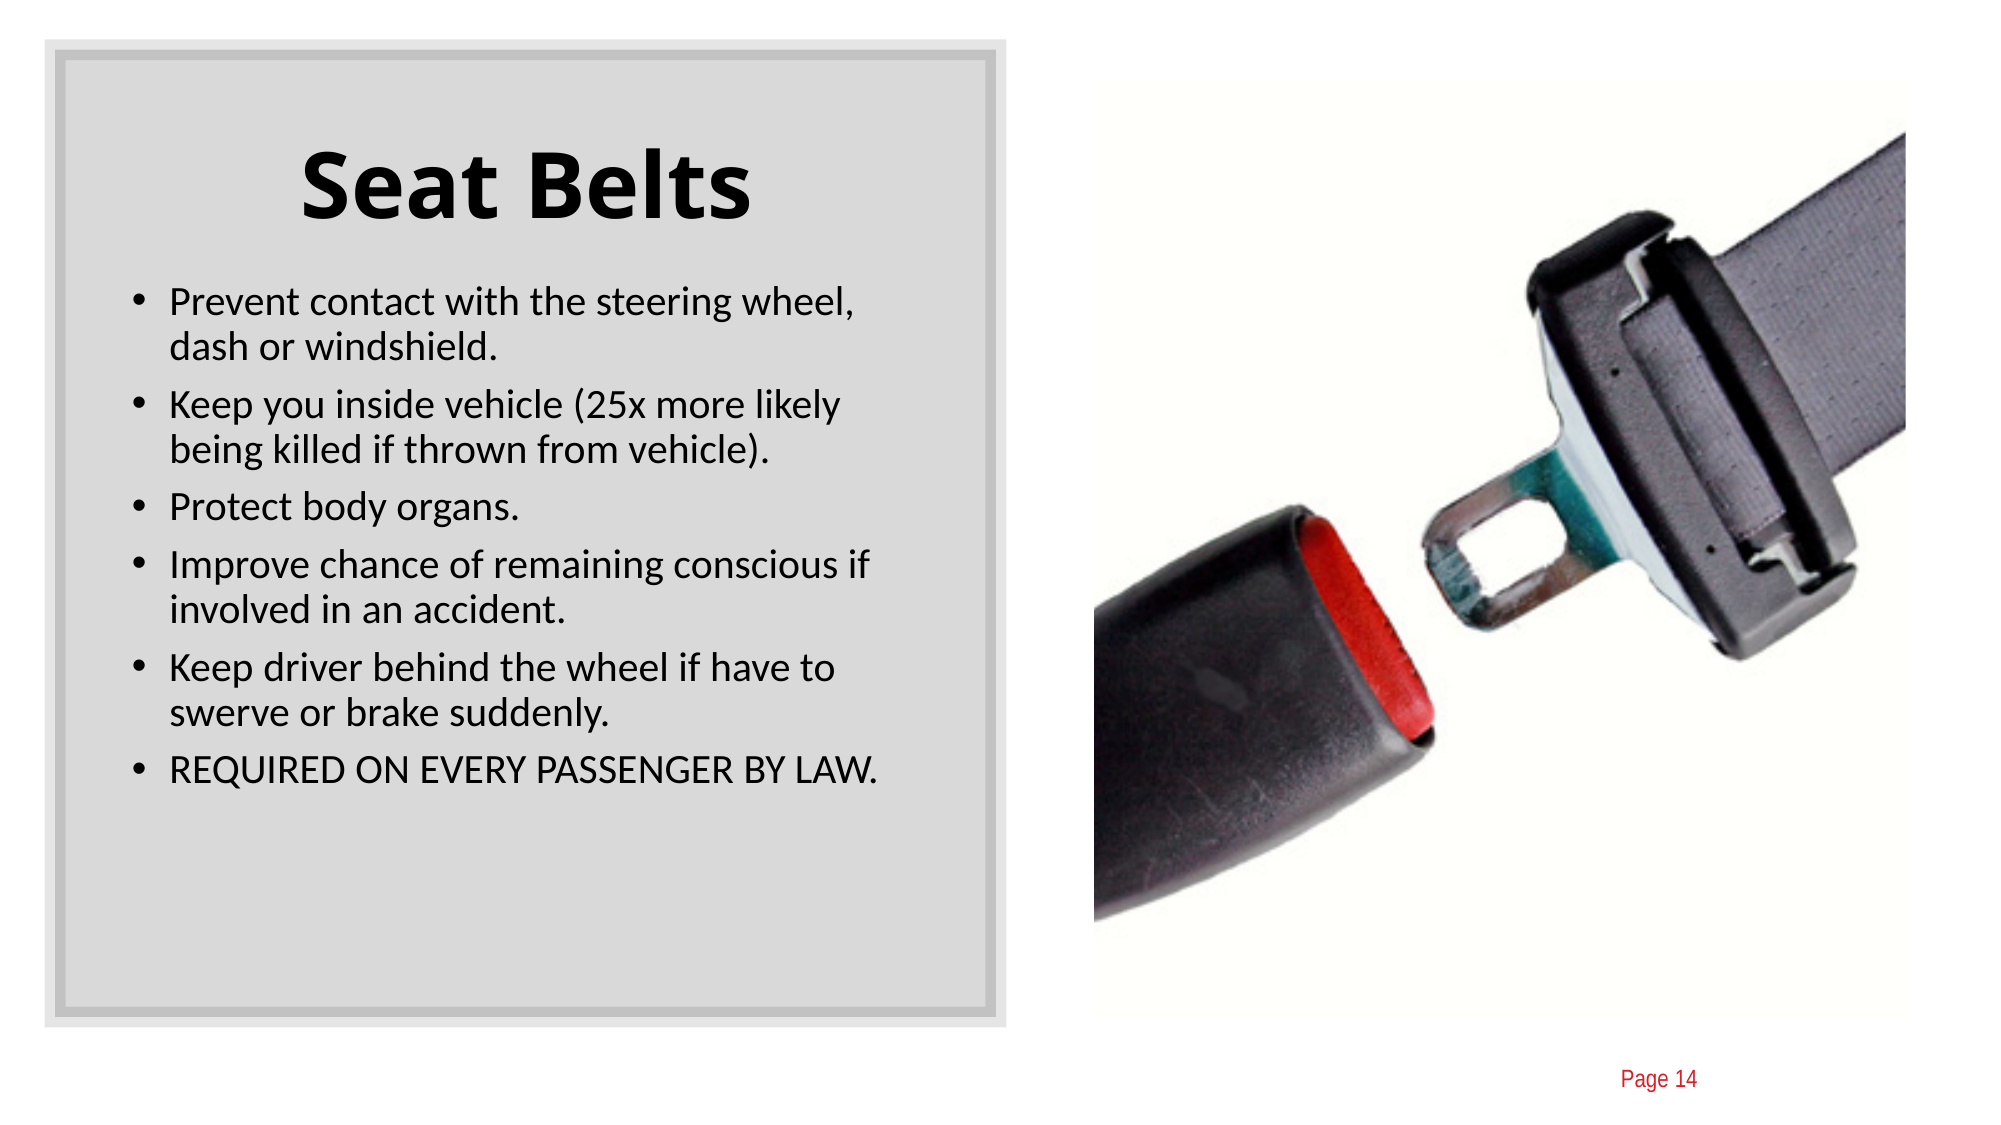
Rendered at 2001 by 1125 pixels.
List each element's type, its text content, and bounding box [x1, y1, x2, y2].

text_box [54, 49, 997, 1018]
picture [1094, 79, 1906, 1020]
list Prevent contact with the steering wheel, dash or windshield. Keep you inside vehicle (25x more likely being killed if thrown from vehicle). Protect body organs. Improve chance of remaining conscious if involved in an accident. Keep driver behind the wheel if have to swerve or brake suddenly. REQUIRED ON EVERY PASSENGER BY LAW. [97, 272, 957, 967]
title Seat Belts [97, 105, 957, 272]
text_box Page 14 [1362, 1055, 1713, 1096]
